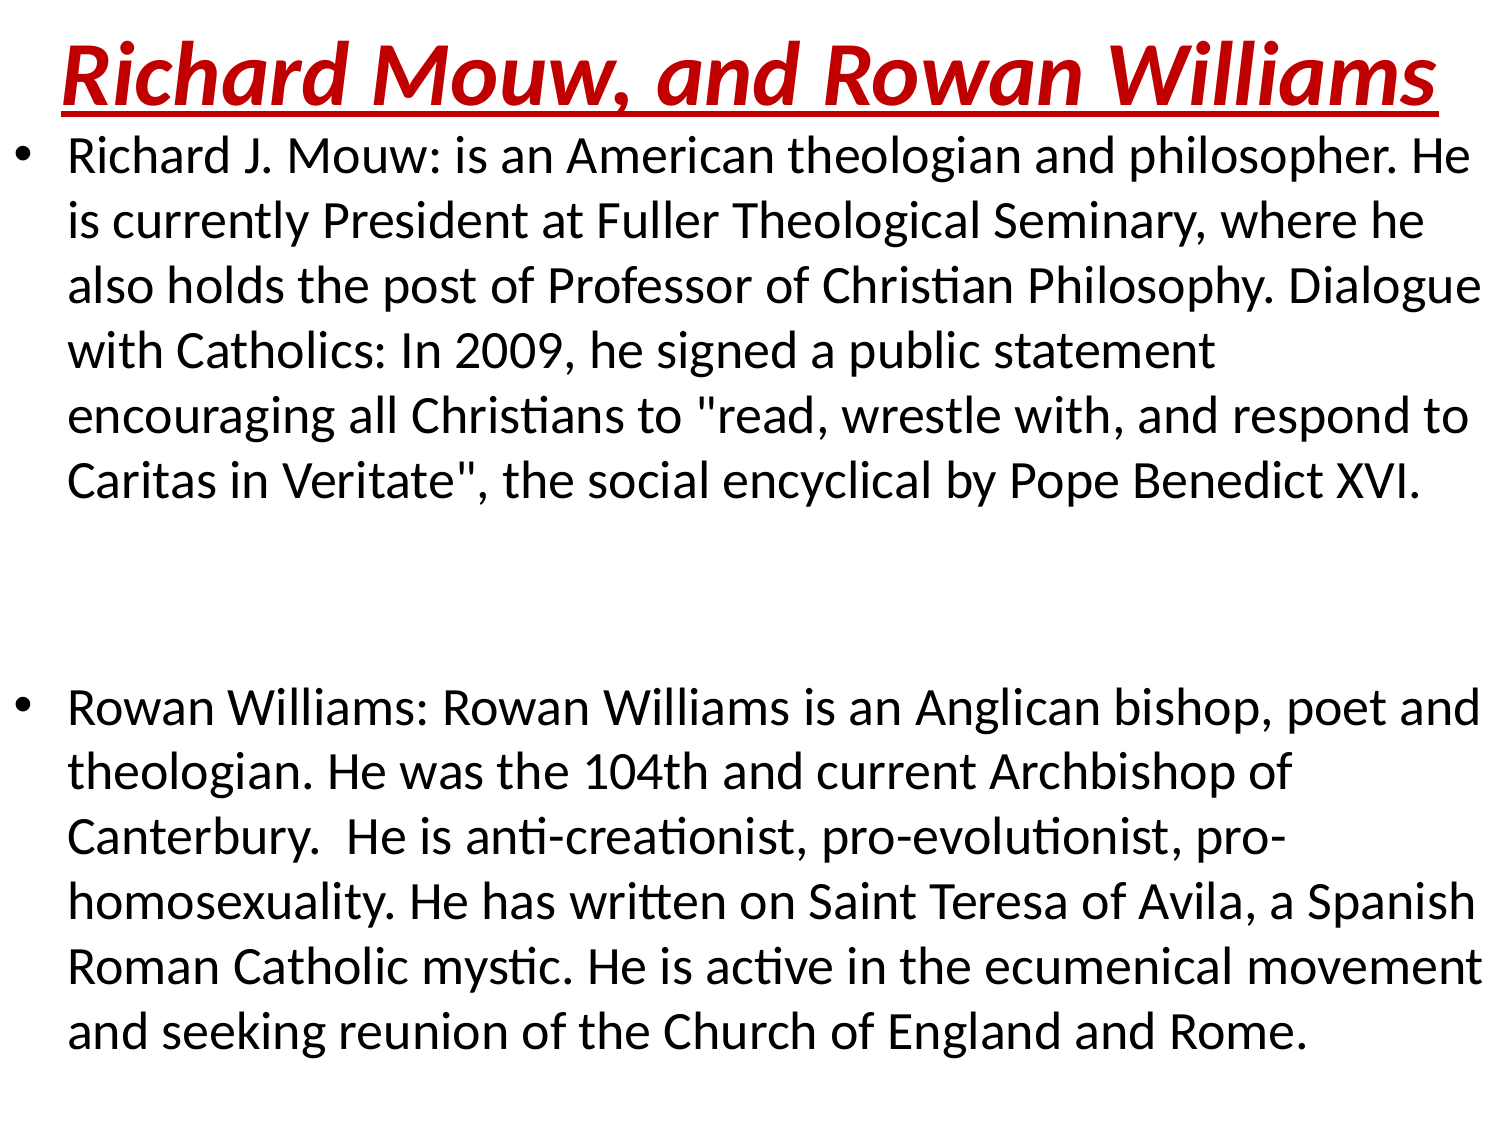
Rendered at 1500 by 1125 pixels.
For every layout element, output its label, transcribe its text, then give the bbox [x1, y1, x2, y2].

list Richard J. Mouw: is an American theologian and philosopher. He is currently President at Fuller Theological Seminary, where he also holds the post of Professor of Christian Philosophy. Dialogue with Catholics: In 2009, he signed a public statement encouraging all Christians to "read, wrestle with, and respond to Caritas in Veritate", the social encyclical by Pope Benedict XVI. Rowan Williams: Rowan Williams is an Anglican bishop, poet and theologian. He was the 104th and current Archbishop of Canterbury. He is anti-creationist, pro-evolutionist, pro-homosexuality. He has written on Saint Teresa of Avila, a Spanish Roman Catholic mystic. He is active in the ecumenical movement and seeking reunion of the Church of England and Rome. [0, 112, 1500, 1125]
title Richard Mouw, and Rowan Williams [0, 0, 1500, 112]
